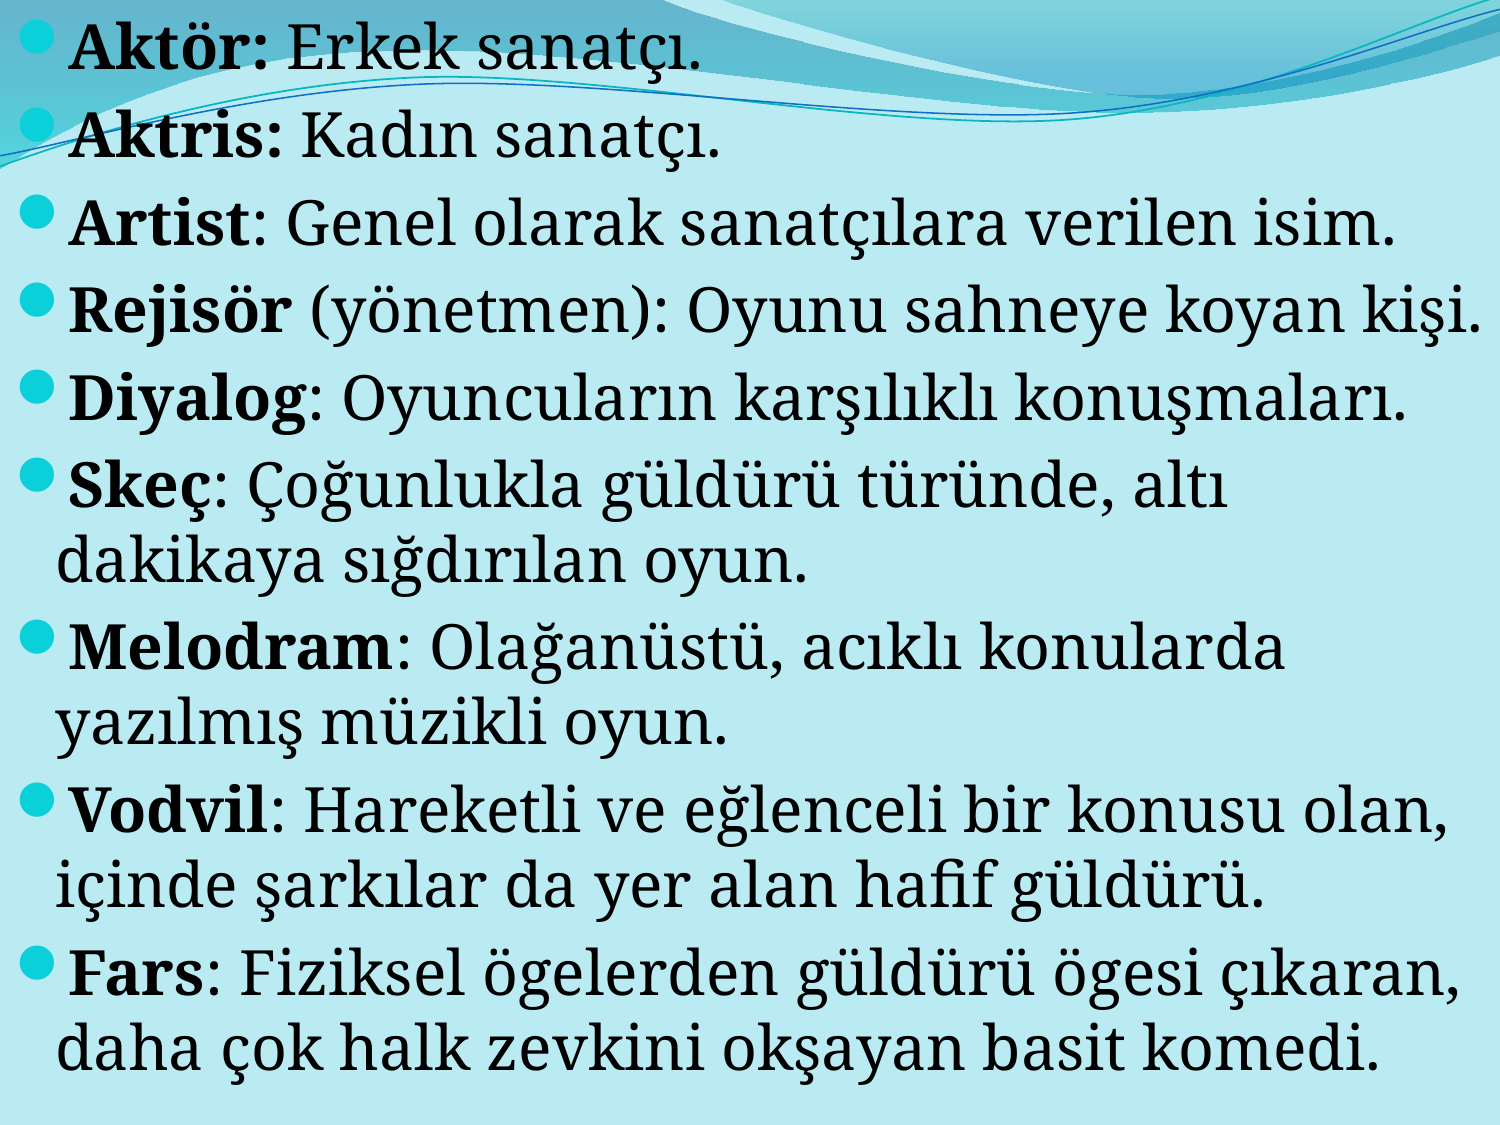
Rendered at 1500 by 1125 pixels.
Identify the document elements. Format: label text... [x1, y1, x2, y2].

list Aktör: Erkek sanatçı. Aktris: Kadın sanatçı. Artist: Genel olarak sanatçılara verilen isim. Rejisör (yönetmen): Oyunu sahneye koyan kişi. Diyalog: Oyuncuların karşılıklı konuşmaları. Skeç: Çoğunlukla güldürü türünde, altı dakikaya sığdırılan oyun. Melodram: Olağanüstü, acıklı konularda yazılmış müzikli oyun. Vodvil: Hareketli ve eğlenceli bir konusu olan, içinde şarkılar da yer alan hafif güldürü. Fars: Fiziksel ögelerden güldürü ögesi çıkaran, daha çok halk zevkini okşayan basit komedi. [0, 0, 1500, 1125]
